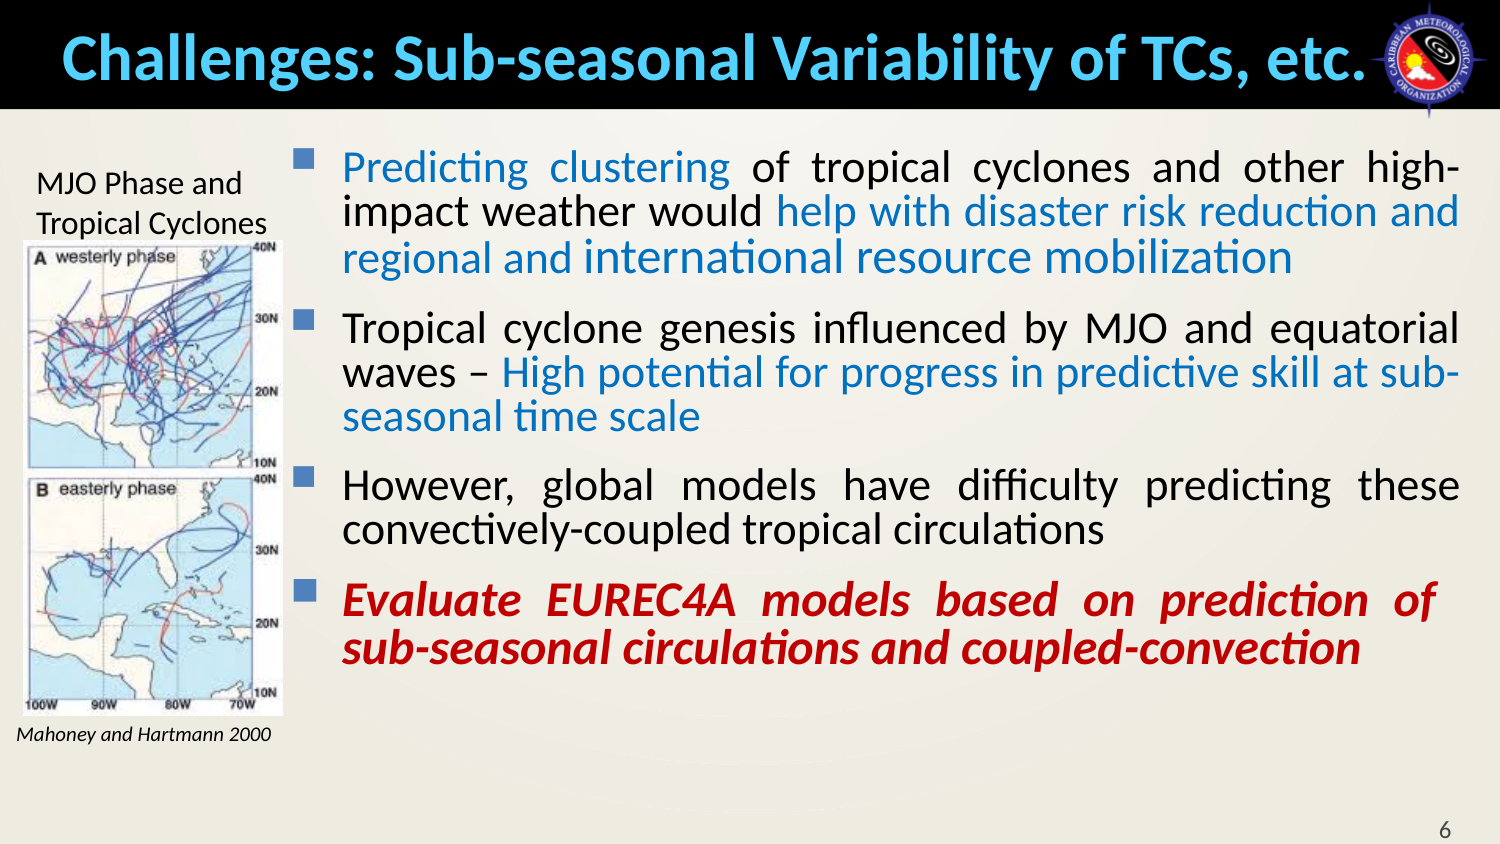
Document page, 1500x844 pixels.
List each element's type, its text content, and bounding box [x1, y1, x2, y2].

title Challenges: Sub-seasonal Variability of TCs, etc. [47, 0, 1398, 108]
picture [23, 240, 283, 716]
text_box MJO Phase and Tropical Cyclones [21, 153, 298, 249]
list Predicting clustering of tropical cyclones and other high-impact weather would help with disaster risk reduction and regional and international resource mobilization Tropical cyclone genesis influenced by MJO and equatorial waves – High potential for progress in predictive skill at sub-seasonal time scale However, global models have difficulty predicting these convectively-coupled tropical circulations Evaluate EUREC4A models based on prediction of sub-seasonal circulations and coupled-convection [261, 132, 1461, 844]
slide_number 6 [1345, 810, 1467, 844]
text_box Mahoney and Hartmann 2000 [1, 712, 286, 753]
picture [1369, 0, 1496, 119]
